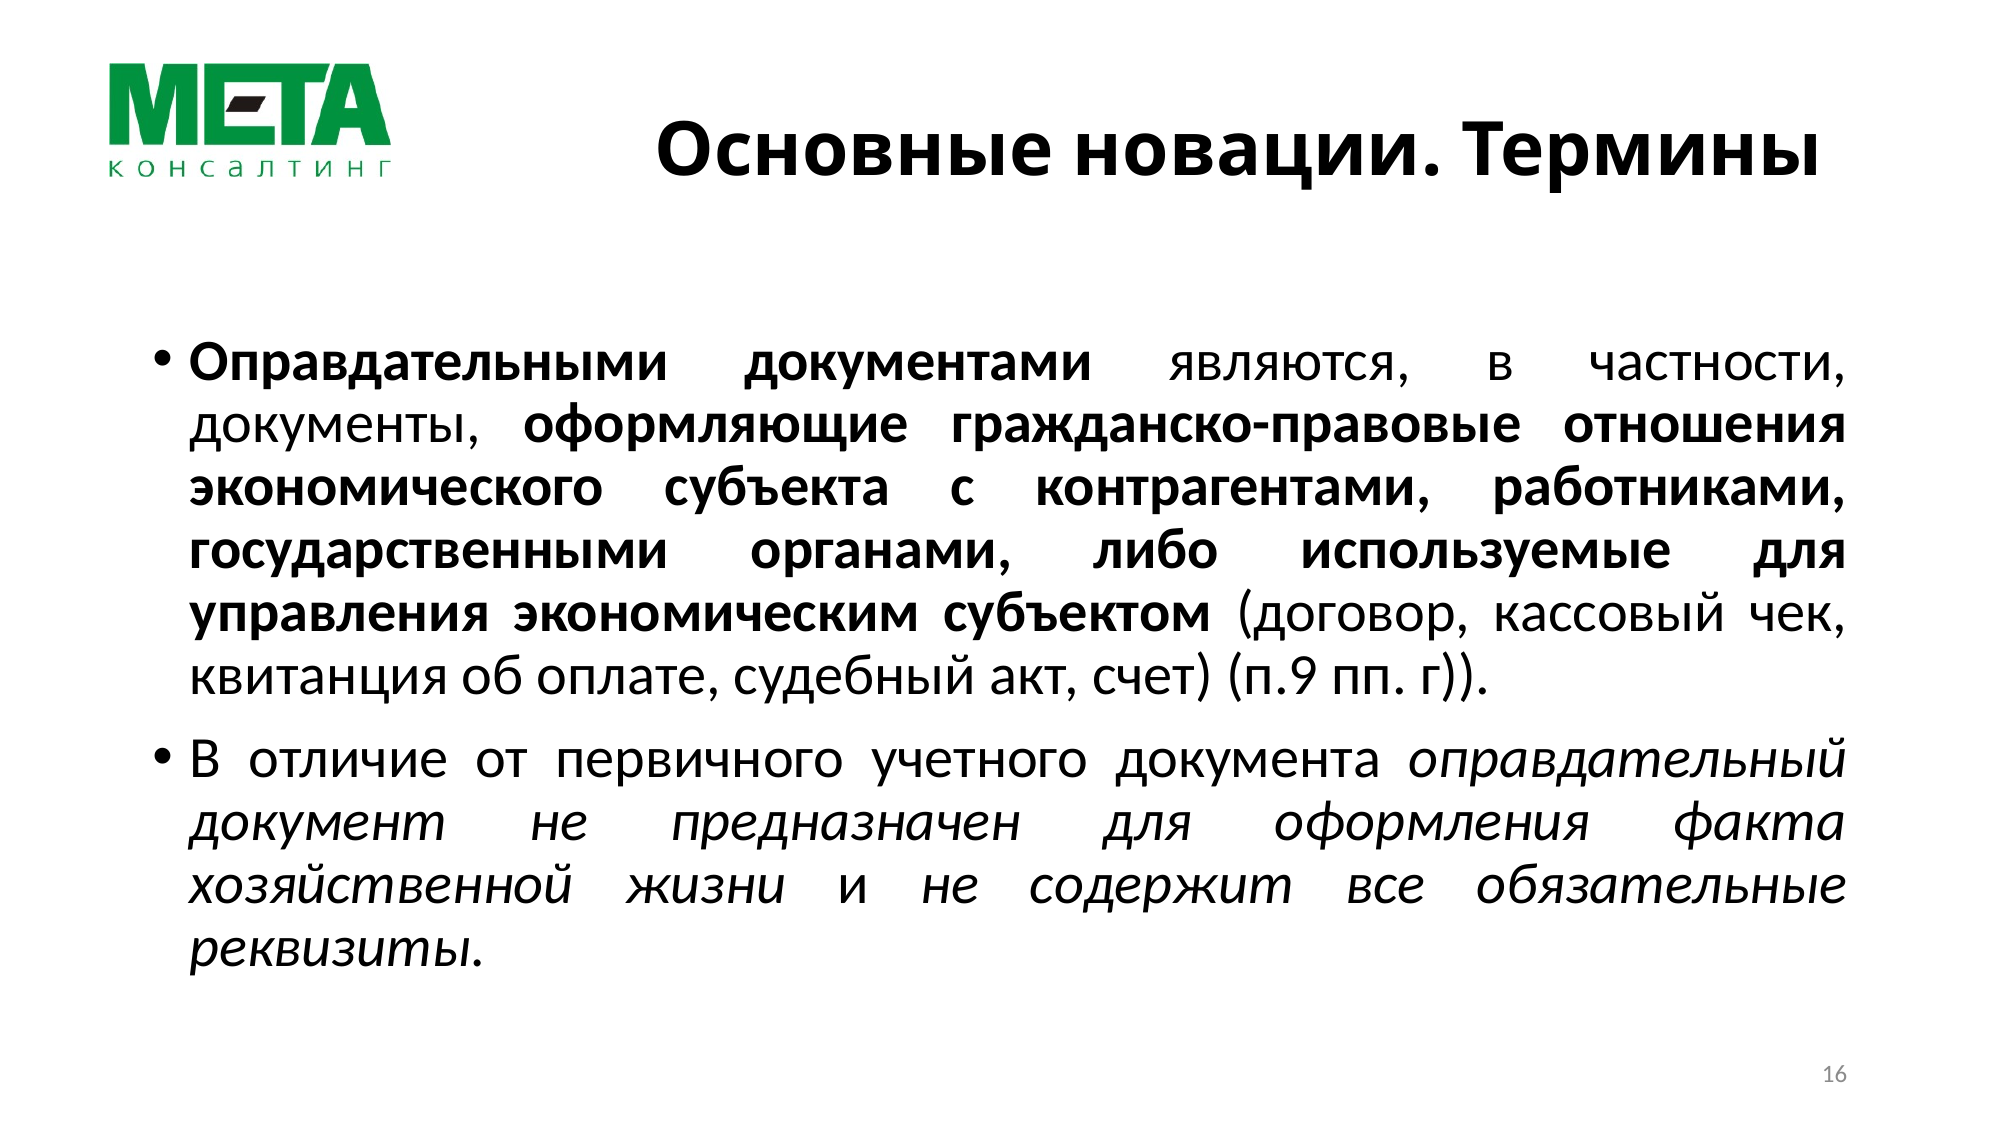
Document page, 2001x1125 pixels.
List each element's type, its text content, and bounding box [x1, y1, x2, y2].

picture [108, 63, 391, 177]
slide_number 16 [1412, 1042, 1863, 1103]
title Основные новации. Термины [422, 98, 1839, 204]
list Оправдательными документами являются, в частности, документы, оформляющие гражданско-правовые отношения экономического субъекта с контрагентами, работниками, государственными органами, либо используемые для управления экономическим субъектом (договор, кассовый чек, квитанция об оплате, судебный акт, счет) (п.9 пп. г)). В отличие от первичного учетного документа оправдательный документ не предназначен для оформления факта хозяйственной жизни и не содержит все обязательные реквизиты. [137, 241, 1863, 1027]
